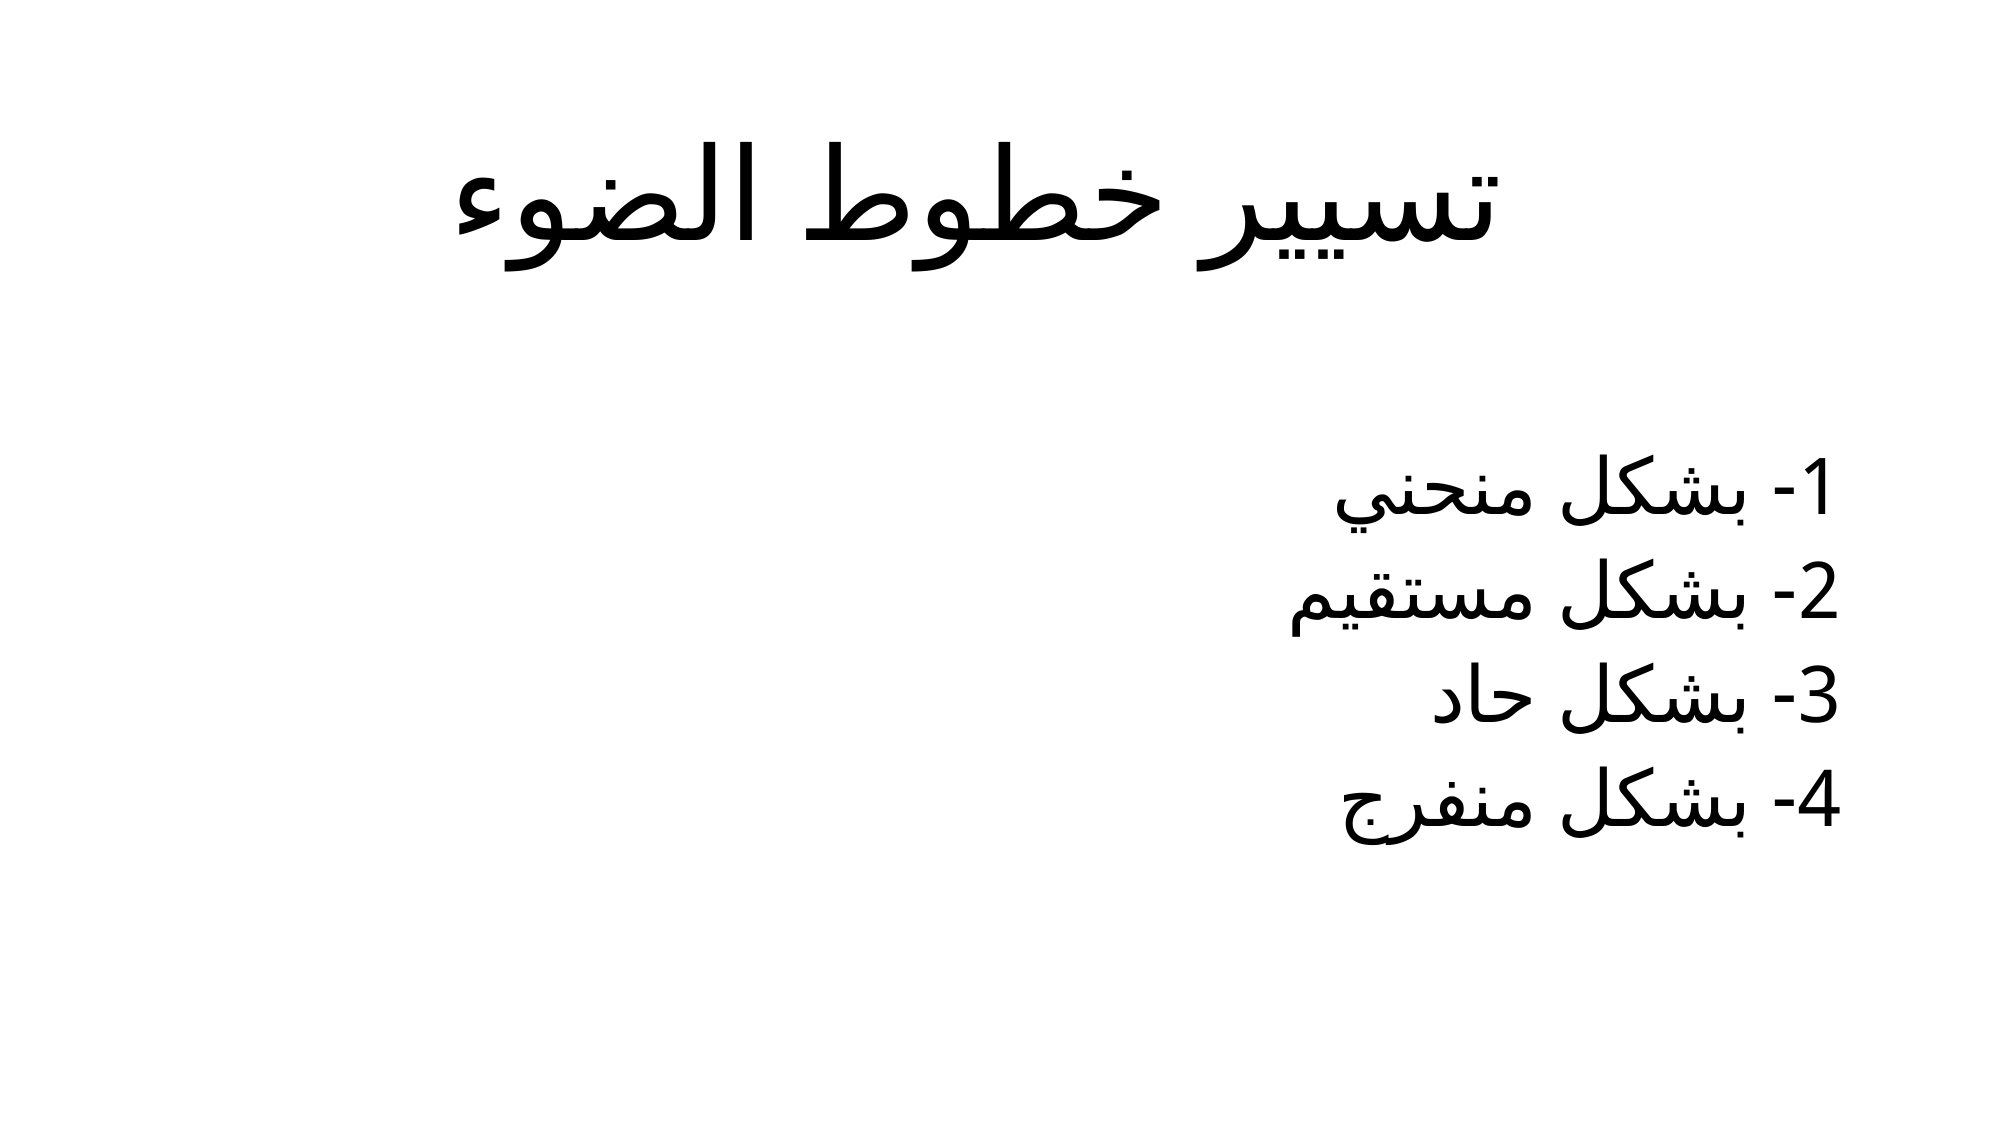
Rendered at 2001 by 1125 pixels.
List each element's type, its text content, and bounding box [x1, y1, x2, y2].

list تسيير خطوط الضوء 1- بشكل منحني 2- بشكل مستقيم 3- بشكل حاد 4- بشكل منفرج [131, 121, 1857, 858]
